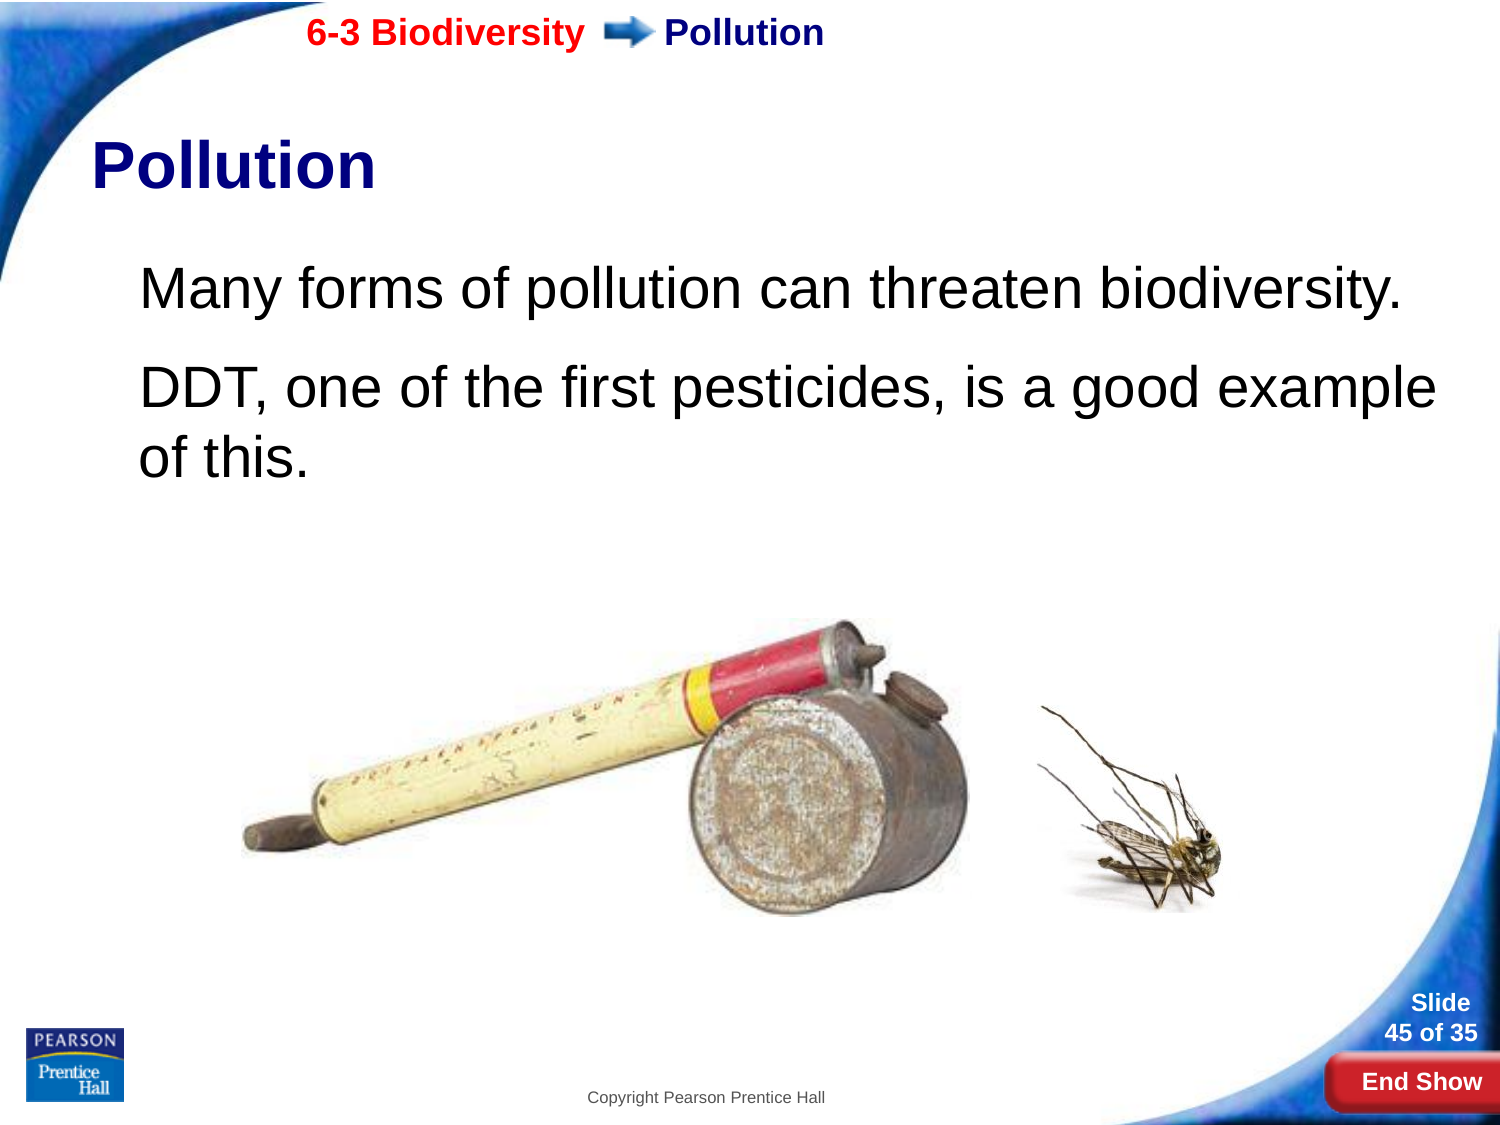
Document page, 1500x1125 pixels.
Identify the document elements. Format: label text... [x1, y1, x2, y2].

text_box Copyright Pearson Prentice Hall [469, 1079, 944, 1105]
picture [0, 2, 1500, 1125]
title Pollution [649, 0, 1318, 75]
list Pollution Many forms of pollution can threaten biodiversity. DDT, one of the first pesticides, is a good example of this. [76, 114, 1479, 1027]
